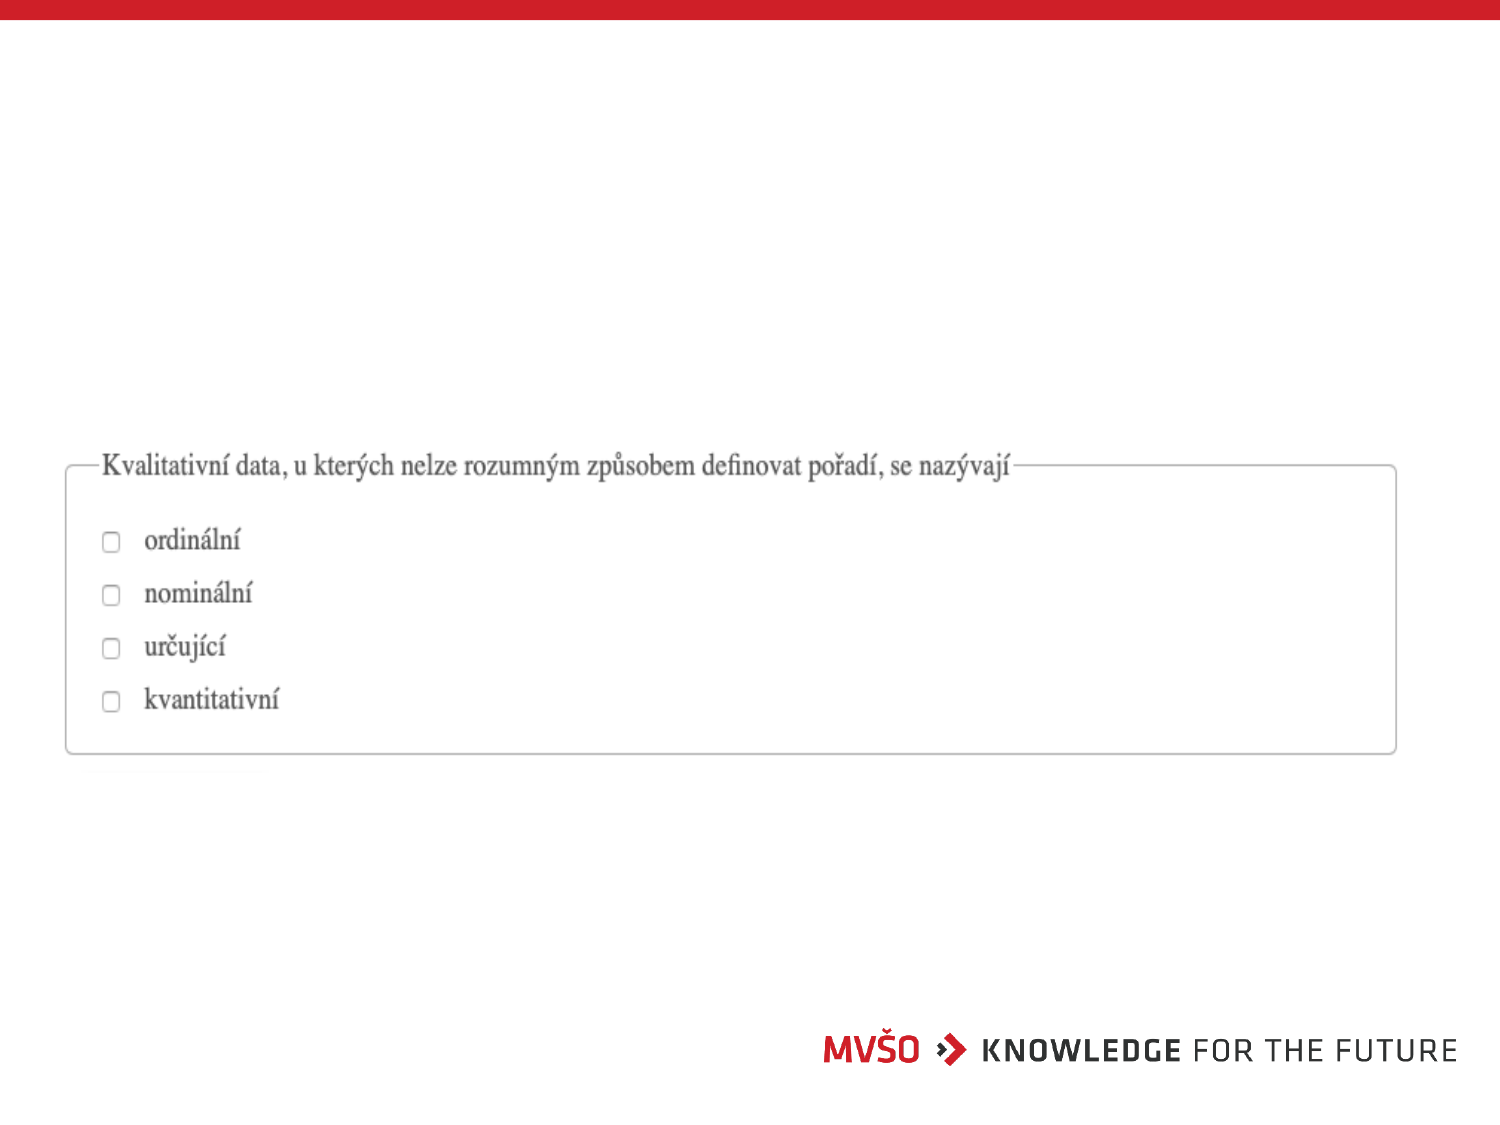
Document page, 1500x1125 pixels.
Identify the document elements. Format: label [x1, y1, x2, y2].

list [37, 431, 1412, 773]
picture [824, 1028, 1456, 1066]
